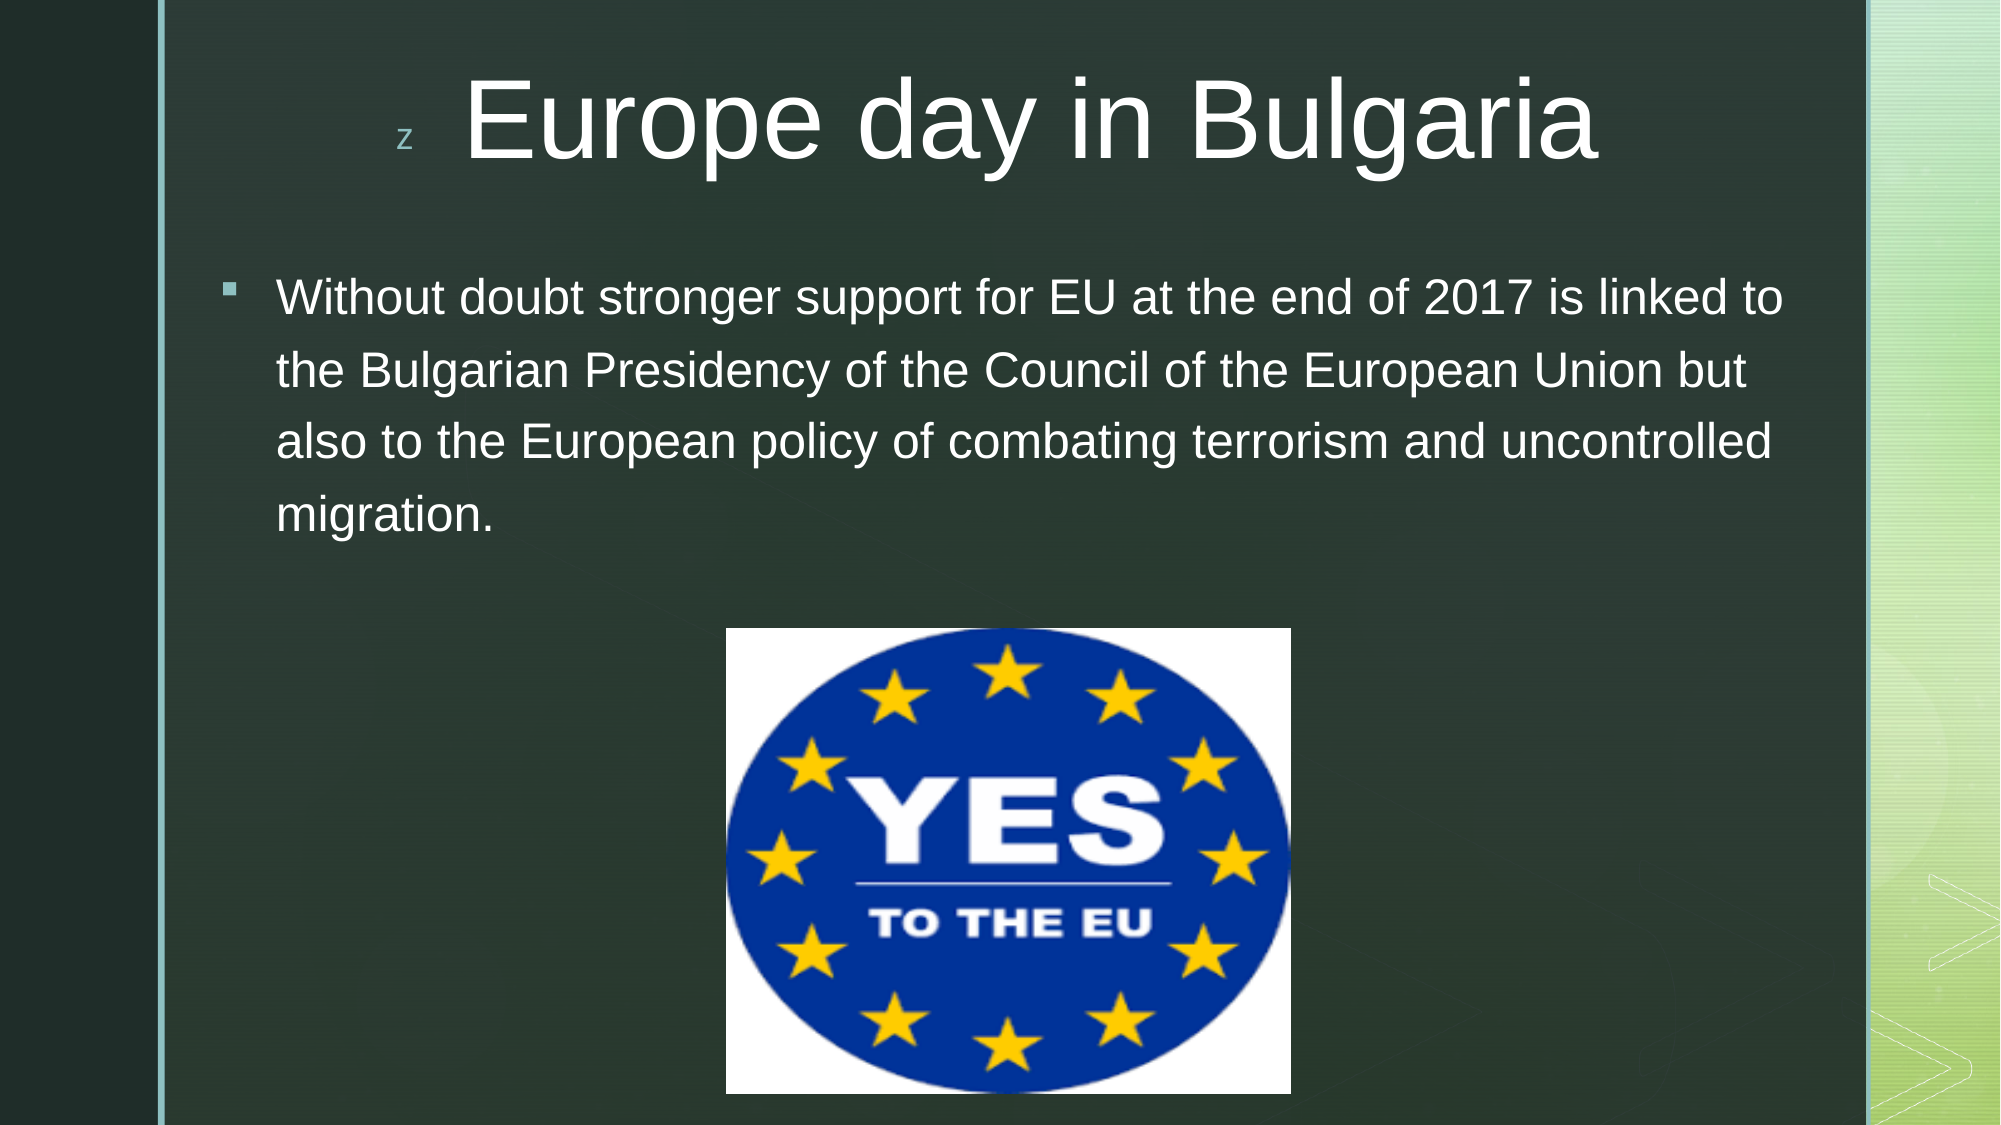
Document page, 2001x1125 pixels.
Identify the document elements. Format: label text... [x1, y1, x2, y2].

title Europe day in Bulgaria [328, 54, 1734, 217]
picture [1871, 0, 2001, 1125]
list Without doubt stronger support for EU at the end of 2017 is linked to the Bulgarian Presidency of the Council of the European Union but also to the European policy of combating terrorism and uncontrolled migration. [204, 217, 1829, 577]
picture [726, 628, 1291, 1095]
